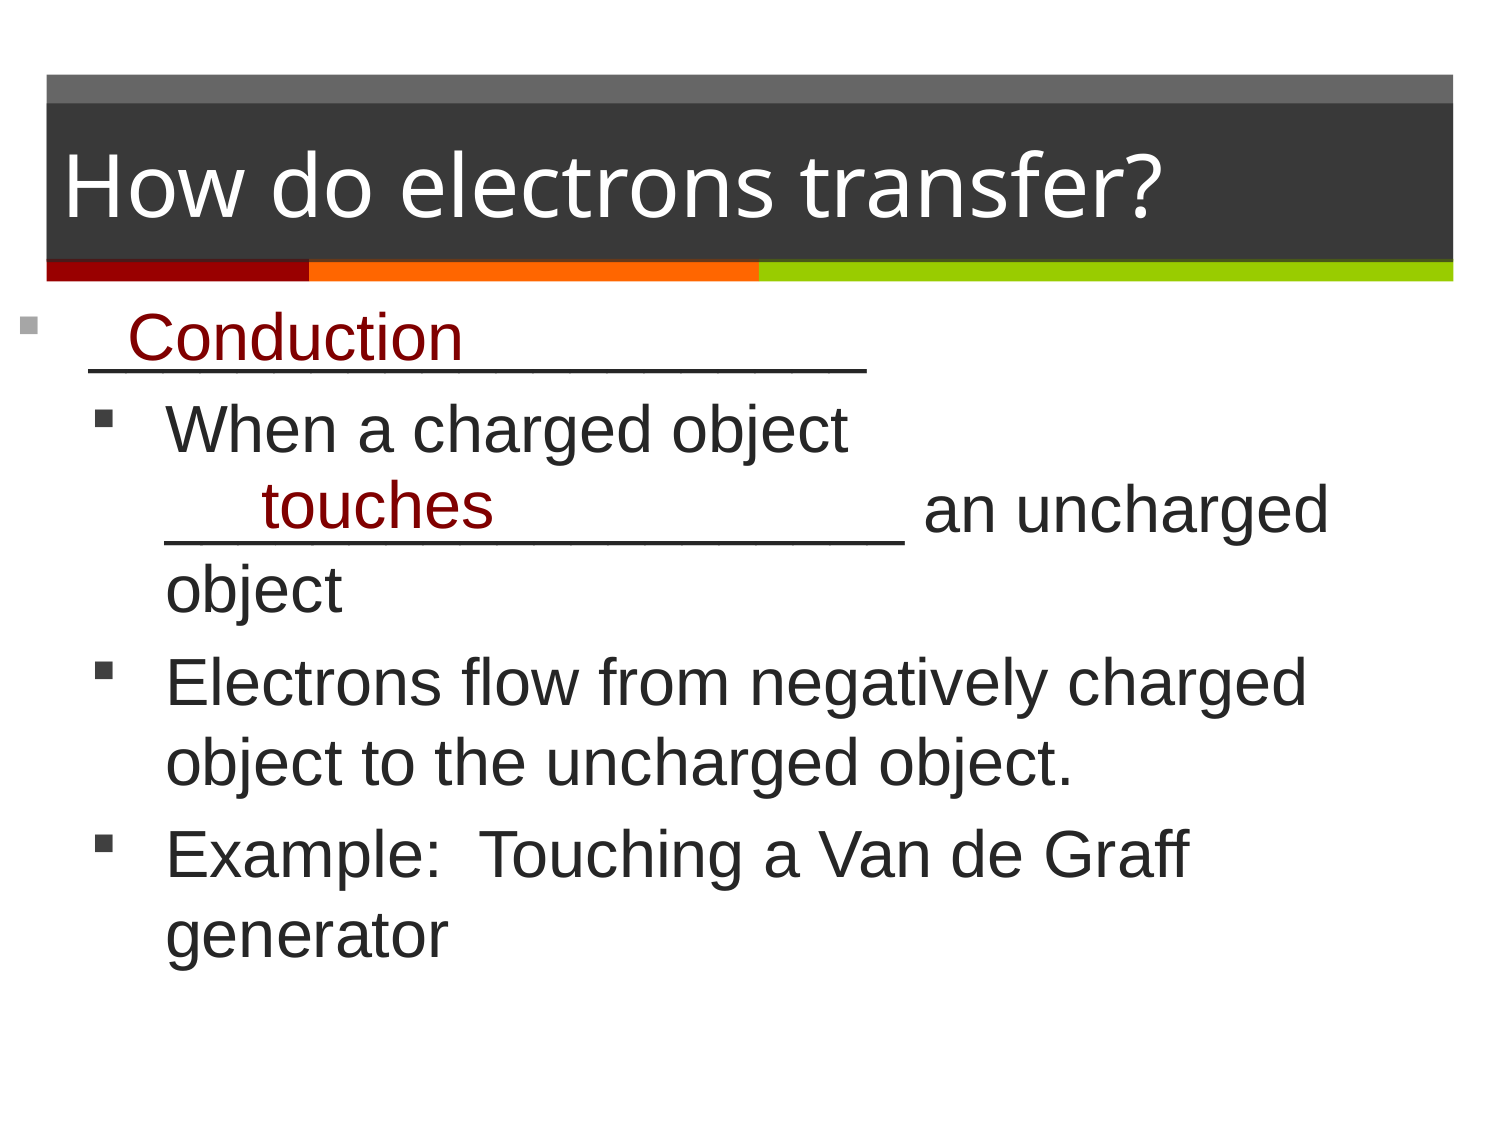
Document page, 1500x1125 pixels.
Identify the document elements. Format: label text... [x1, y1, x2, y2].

text_box [0, 74, 1500, 149]
text_box [0, 0, 1500, 74]
title How do electrons transfer? [46, 225, 1454, 263]
text_box Conduction [112, 286, 642, 381]
list _____________________ When a charged object ____________________ an uncharged object Electrons flow from negatively charged object to the uncharged object. Example: Touching a Van de Graff generator [0, 286, 1454, 746]
text_box touches [246, 454, 776, 549]
text_box [0, 149, 1500, 225]
